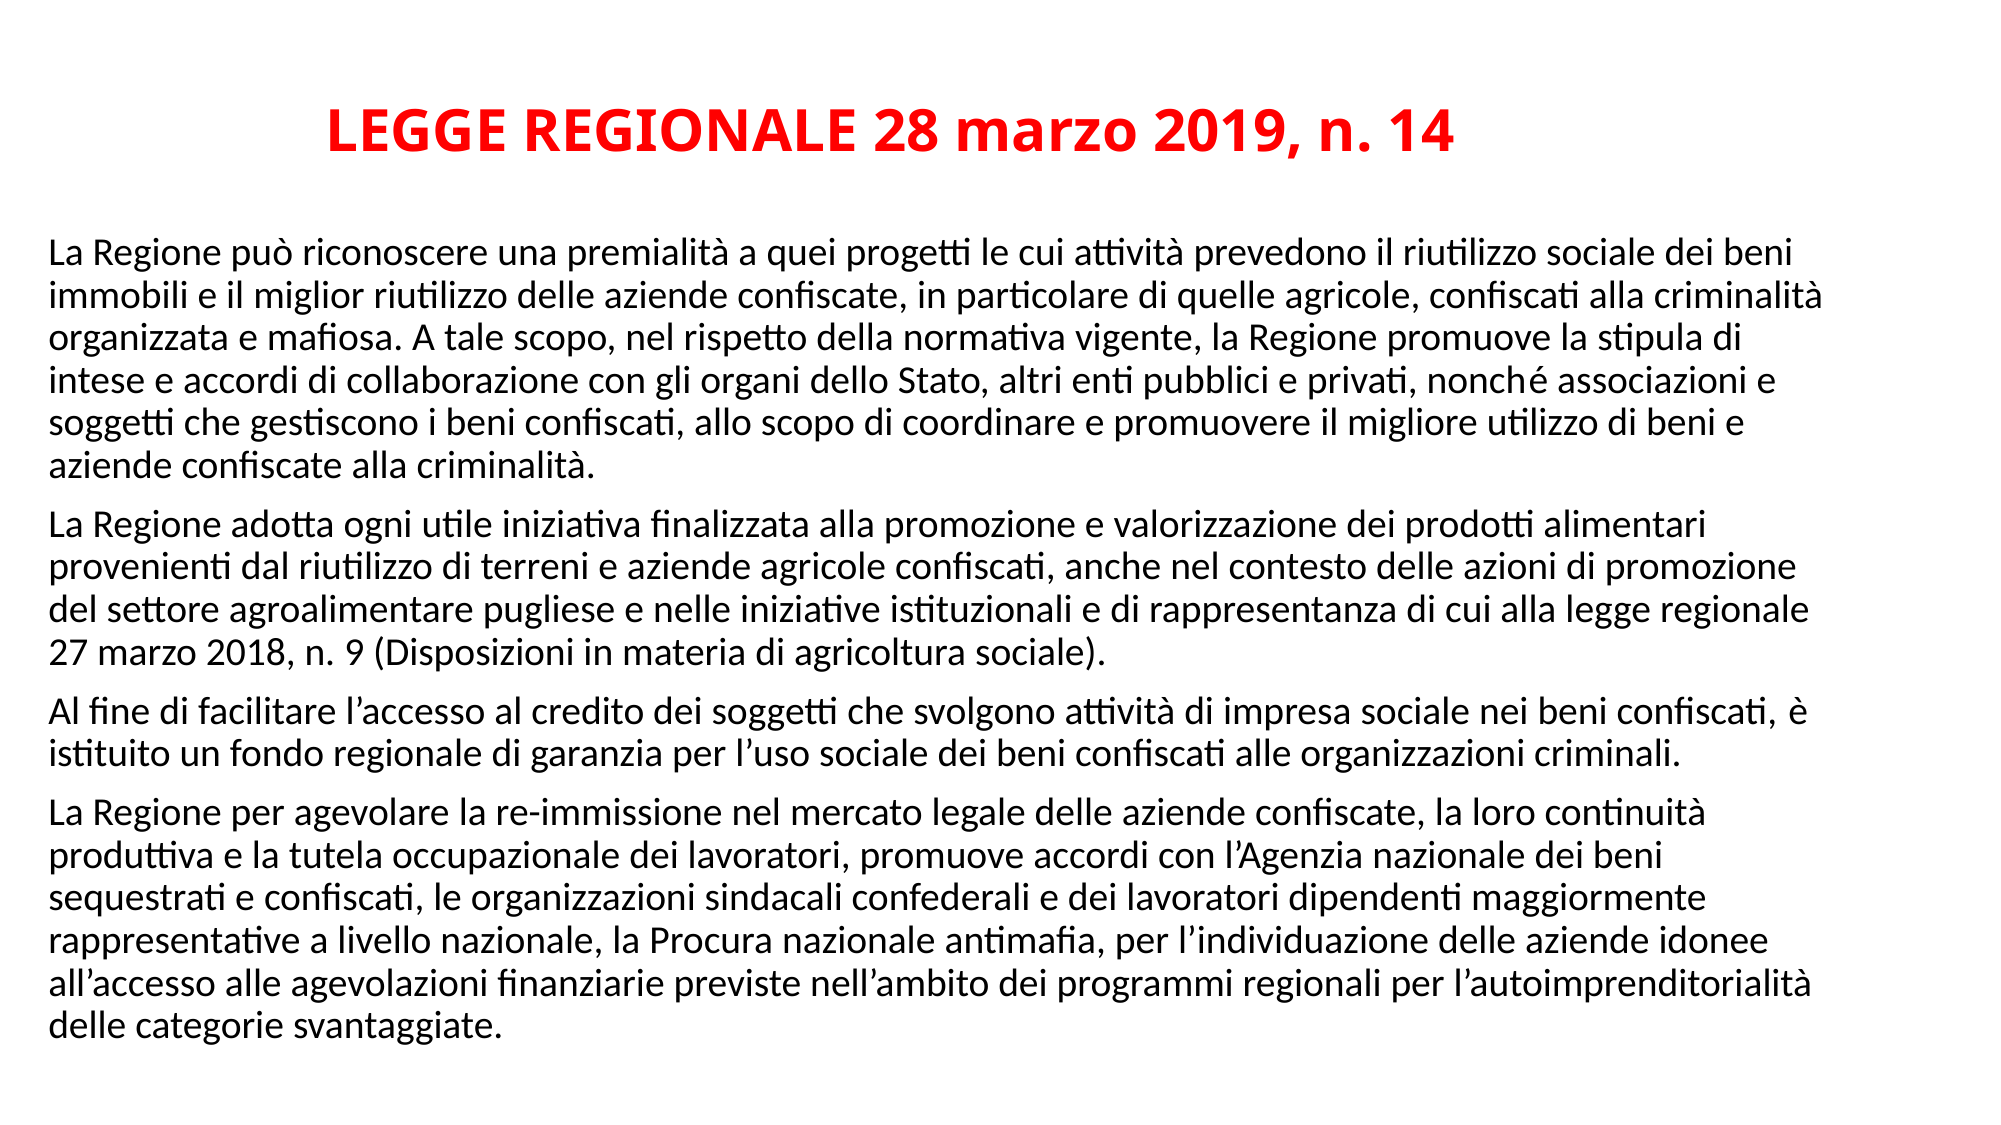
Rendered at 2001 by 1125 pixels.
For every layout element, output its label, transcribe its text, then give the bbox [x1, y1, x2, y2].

title LEGGE REGIONALE 28 marzo 2019, n. 14 [33, 48, 1763, 224]
list La Regione può riconoscere una premialità a quei progetti le cui attività prevedono il riutilizzo sociale dei beni immobili e il miglior riutilizzo delle aziende confiscate, in particolare di quelle agricole, confiscati alla criminalità organizzata e mafiosa. A tale scopo, nel rispetto della normativa vigente, la Regione promuove la stipula di intese e accordi di collaborazione con gli organi dello Stato, altri enti pubblici e privati, nonché associazioni e soggetti che gestiscono i beni confiscati, allo scopo di coordinare e promuovere il migliore utilizzo di beni e aziende confiscate alla criminalità. La Regione adotta ogni utile iniziativa finalizzata alla promozione e valorizzazione dei prodotti alimentari provenienti dal riutilizzo di terreni e aziende agricole confiscati, anche nel contesto delle azioni di promozione del settore agroalimentare pugliese e nelle iniziative istituzionali e di rappresentanza di cui alla legge regionale 27 marzo 2018, n. 9 (Disposizioni in materia di agricoltura sociale). Al fine di facilitare l’accesso al credito dei soggetti che svolgono attività di impresa sociale nei beni confiscati, è istituito un fondo regionale di garanzia per l’uso sociale dei beni confiscati alle organizzazioni criminali. La Regione per agevolare la re-immissione nel mercato legale delle aziende confiscate, la loro continuità produttiva e la tutela occupazionale dei lavoratori, promuove accordi con l’Agenzia nazionale dei beni sequestrati e confiscati, le organizzazioni sindacali confederali e dei lavoratori dipendenti maggiormente rappresentative a livello nazionale, la Procura nazionale antimafia, per l’individuazione delle aziende idonee all’accesso alle agevolazioni finanziarie previste nell’ambito dei programmi regionali per l’autoimprenditorialità delle categorie svantaggiate. [33, 224, 1862, 1056]
